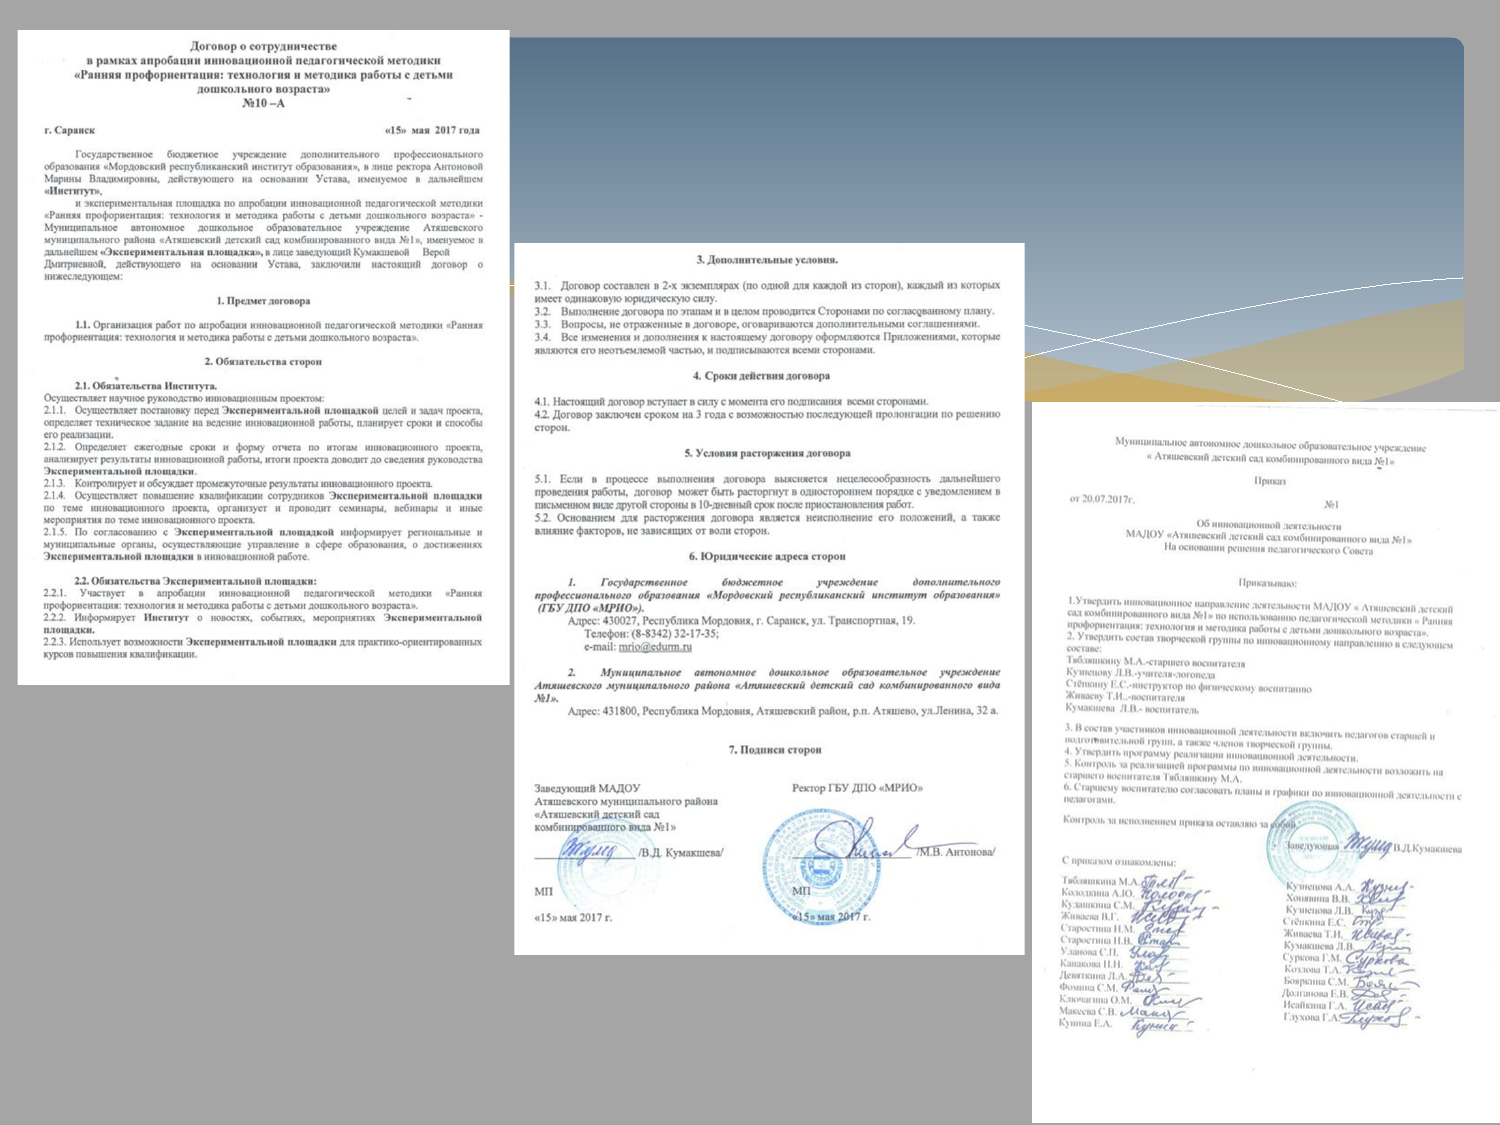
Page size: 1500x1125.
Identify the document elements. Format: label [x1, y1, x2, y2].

picture [17, 30, 510, 685]
picture [513, 243, 1025, 955]
picture [1031, 402, 1500, 1124]
